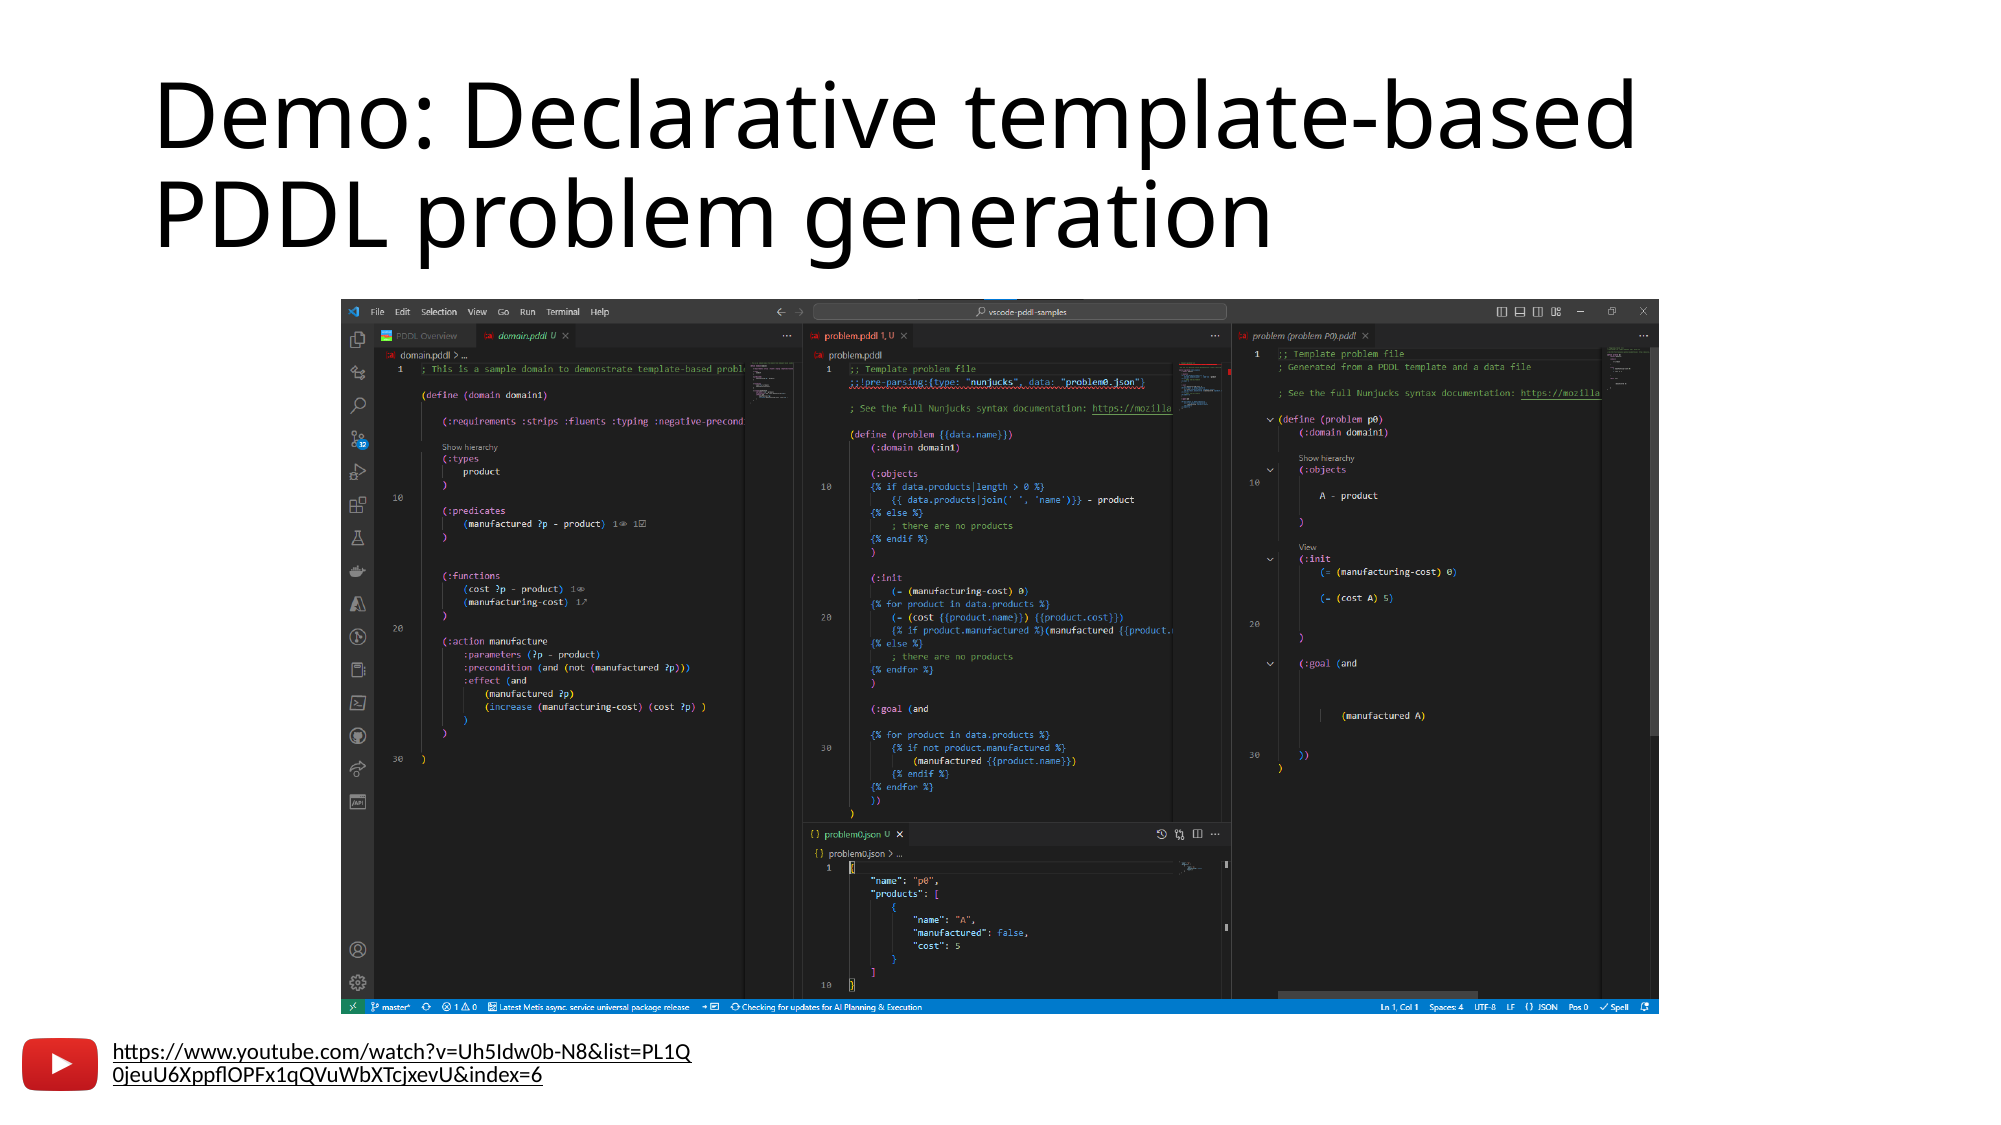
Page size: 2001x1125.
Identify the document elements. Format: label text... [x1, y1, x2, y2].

text_box https://www.youtube.com/watch?v=Uh5Idw0b-N8&list=PL1Q0jeuU6XppflOPFx1qQVuWbXTcjxevU&index=6 [97, 1029, 713, 1100]
picture [22, 1038, 98, 1091]
title Demo: Declarative template-based PDDL problem generation [137, 59, 1863, 278]
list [341, 299, 1659, 1014]
